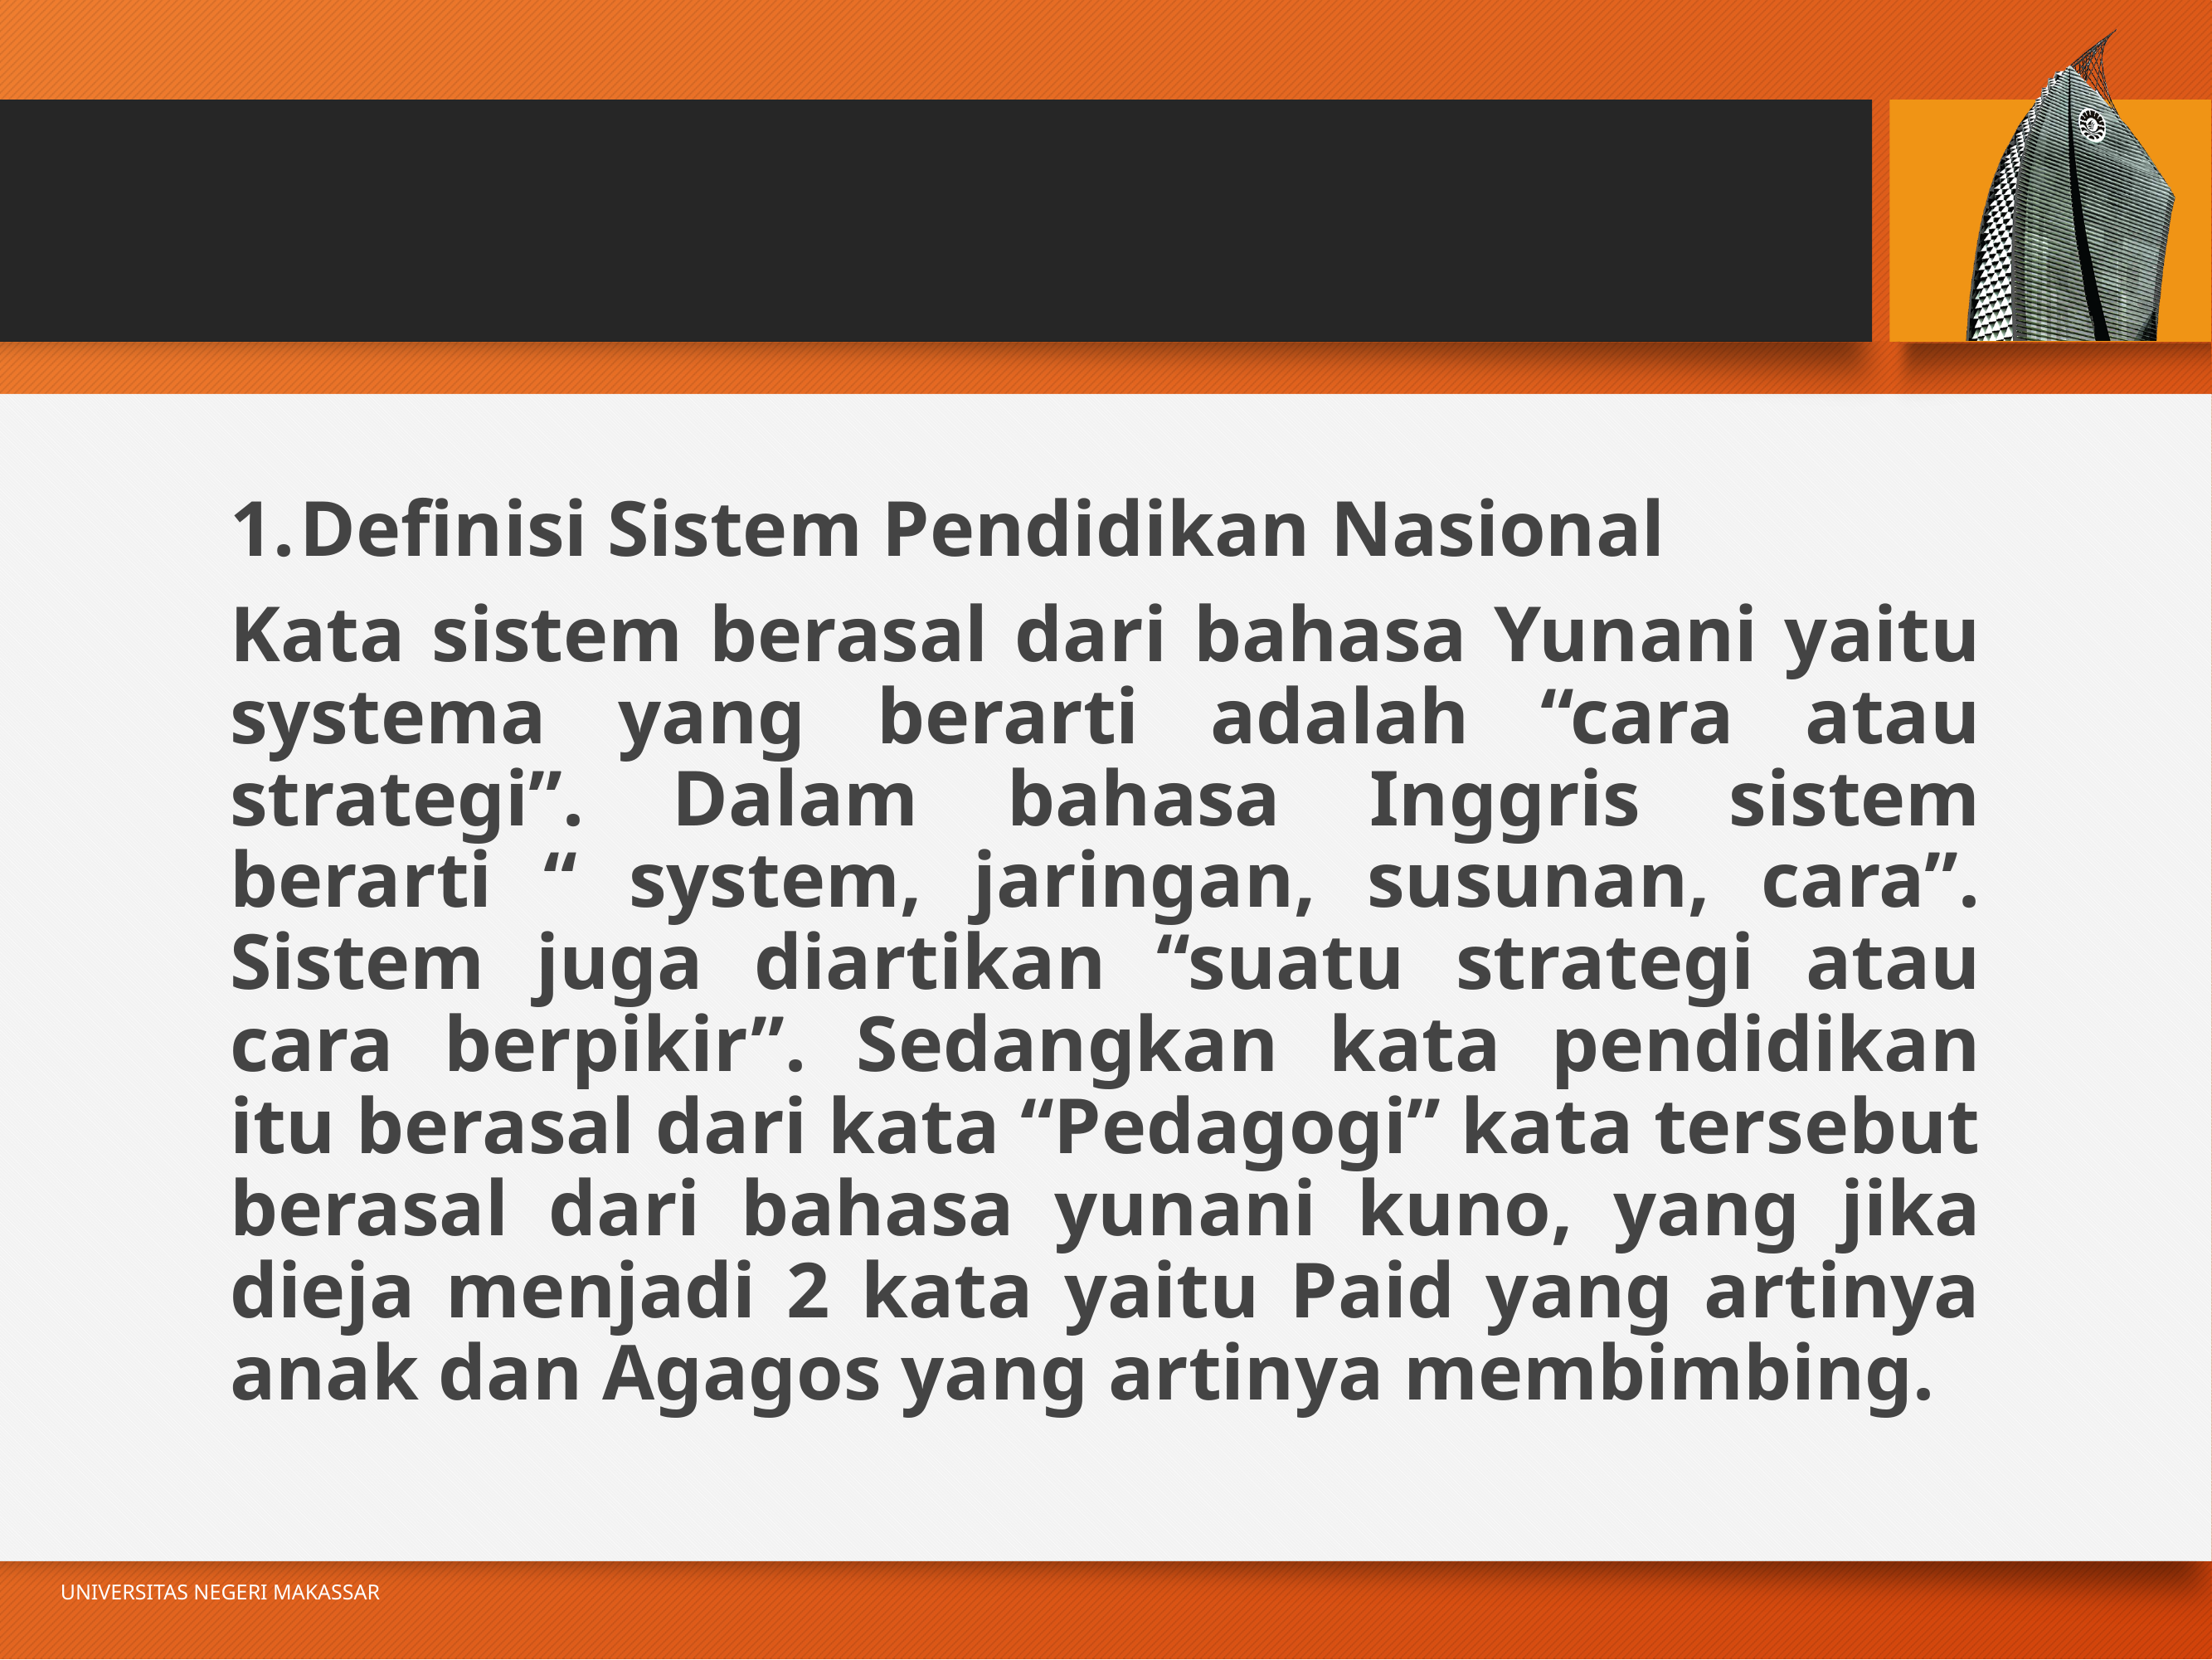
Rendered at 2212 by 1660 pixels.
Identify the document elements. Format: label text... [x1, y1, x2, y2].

picture [0, 1560, 2212, 1628]
list Definisi Sistem Pendidikan Nasional Kata sistem berasal dari bahasa Yunani yaitu systema yang berarti adalah “cara atau strategi”. Dalam bahasa Inggris sistem berarti “ system, jaringan, susunan, cara”. Sistem juga diartikan “suatu strategi atau cara berpikir”. Sedangkan kata pendidikan itu berasal dari kata “Pedagogi” kata tersebut berasal dari bahasa yunani kuno, yang jika dieja menjadi 2 kata yaitu Paid yang artinya anak dan Agagos yang artinya membimbing. [217, 484, 1995, 1404]
picture [0, 19, 2211, 409]
